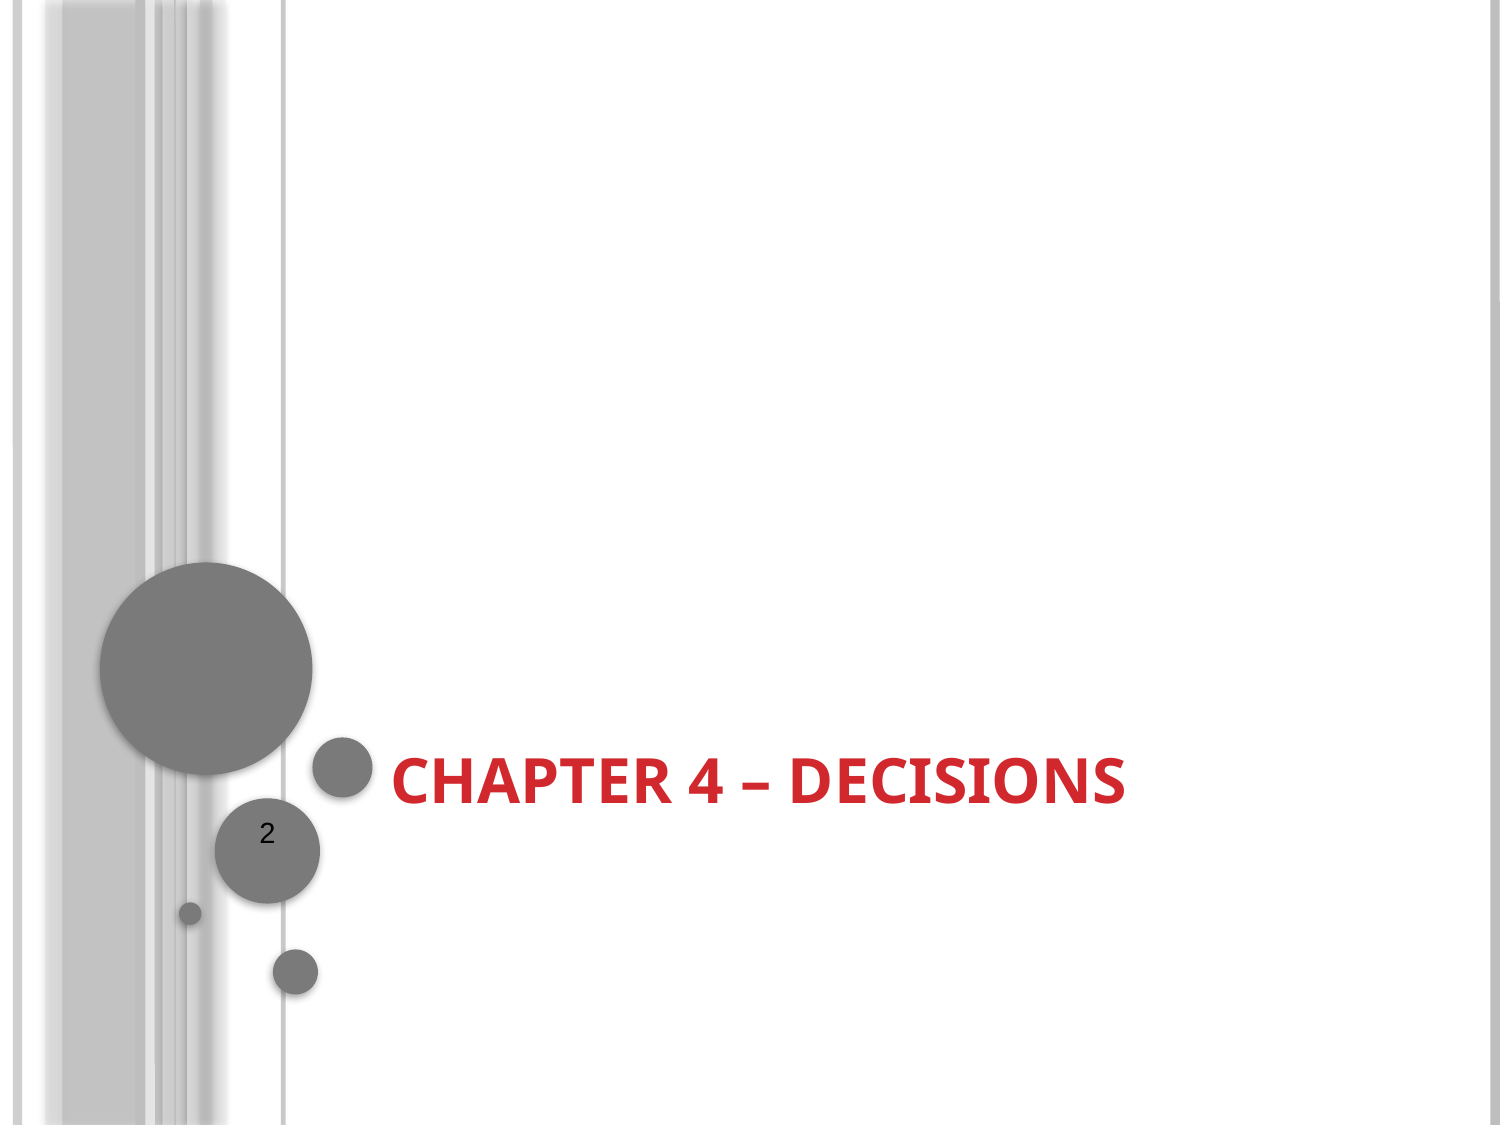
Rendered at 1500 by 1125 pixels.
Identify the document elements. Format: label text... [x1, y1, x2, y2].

title Chapter 4 – Decisions [375, 512, 1388, 824]
slide_number 2 [217, 808, 318, 894]
